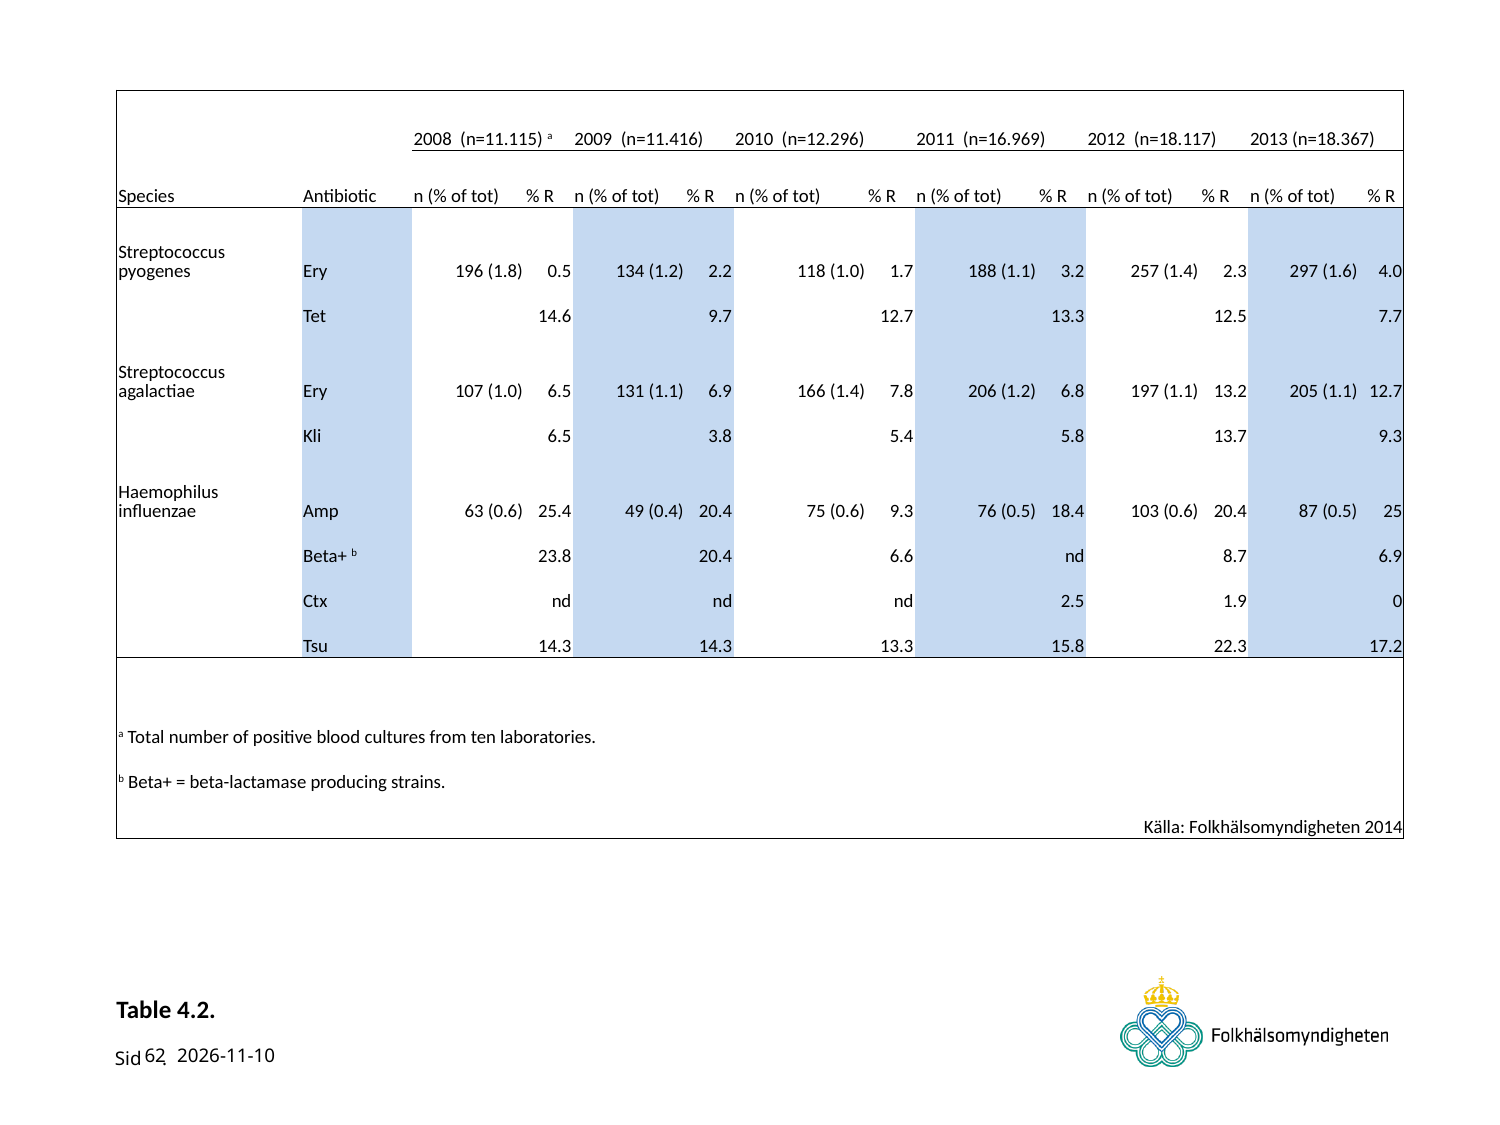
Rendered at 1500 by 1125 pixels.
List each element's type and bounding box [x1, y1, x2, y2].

picture [1120, 976, 1388, 1067]
table_header [117, 91, 1403, 150]
title [116, 956, 597, 1024]
table_cell [117, 658, 1403, 838]
slide_number [177, 1039, 306, 1070]
slide_number [116, 1039, 167, 1070]
table_cell [117, 208, 1403, 657]
table_cell [117, 150, 1403, 207]
